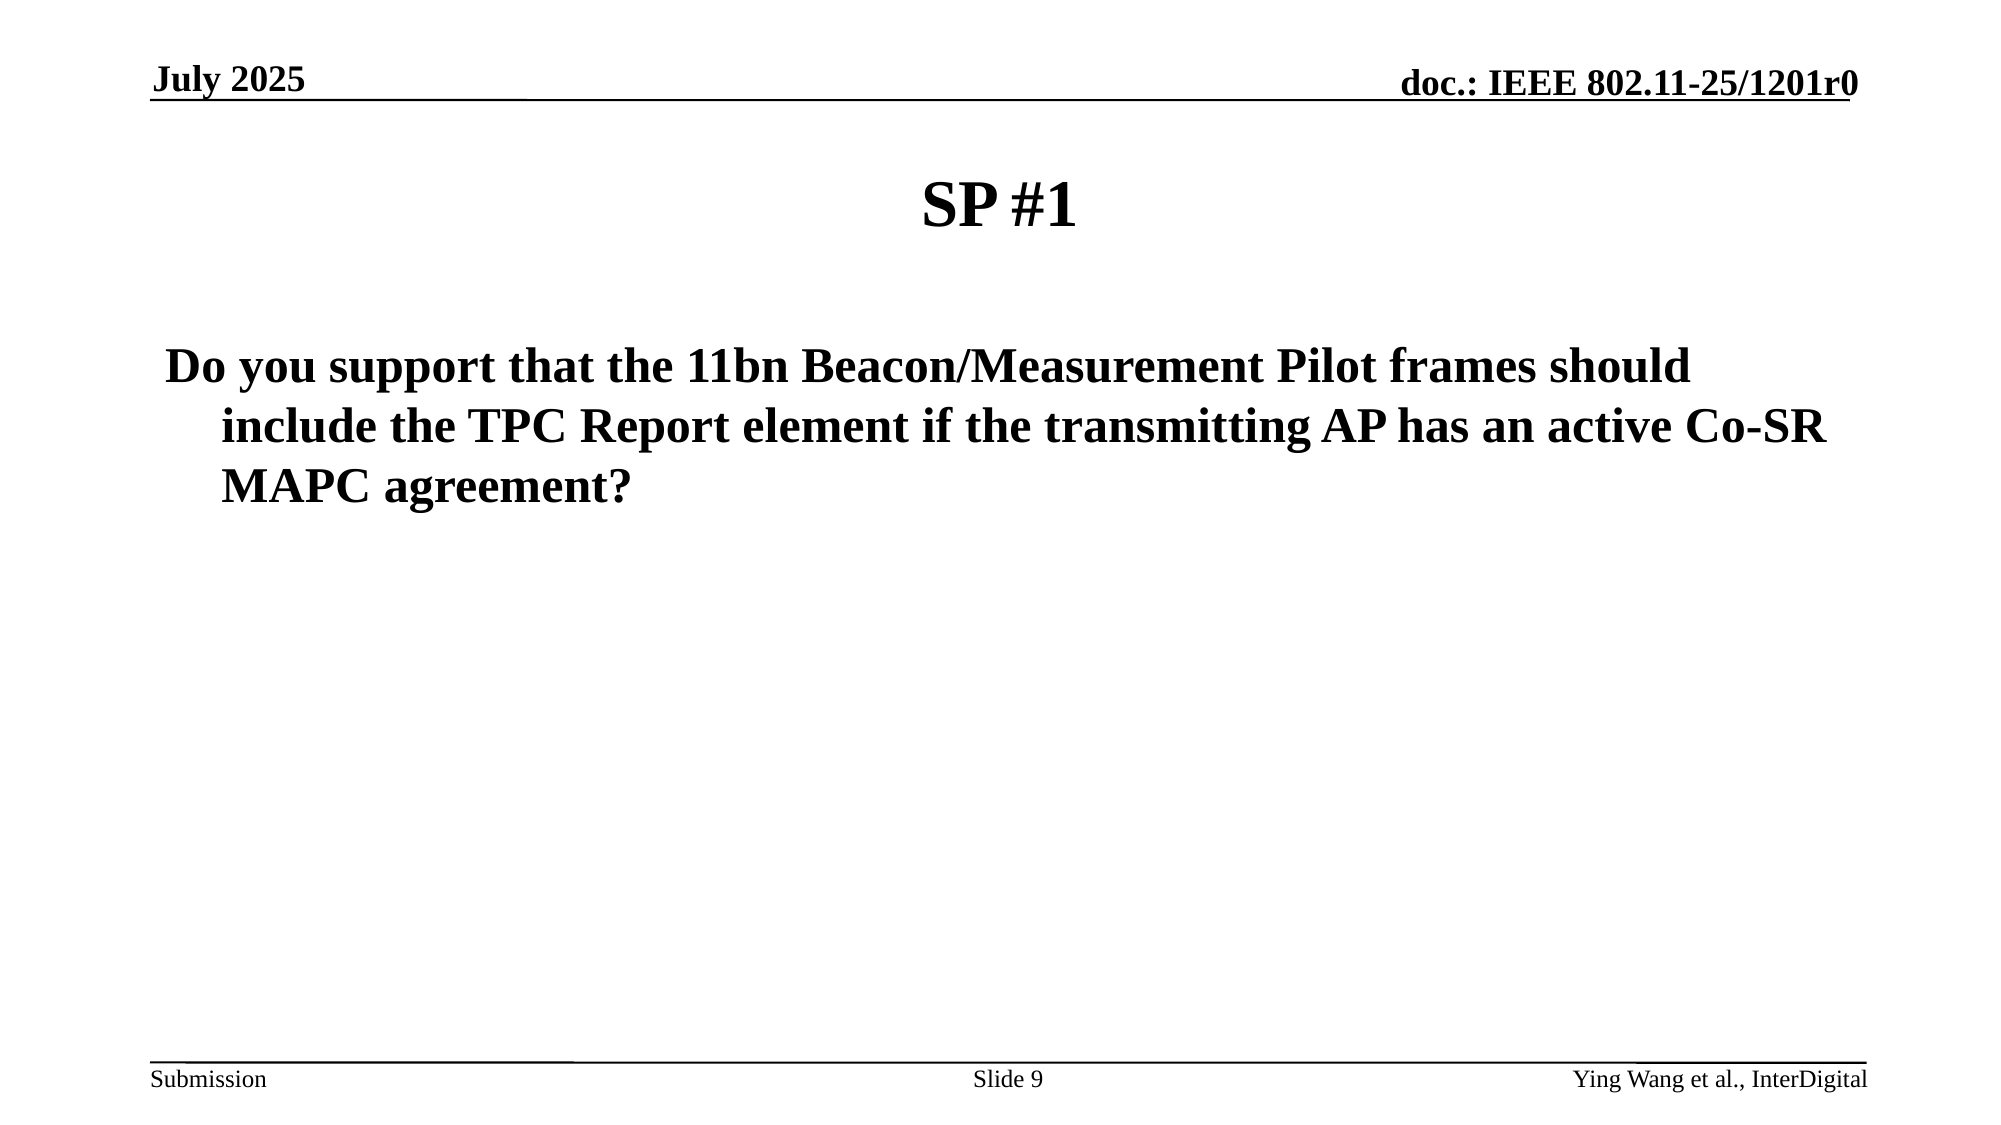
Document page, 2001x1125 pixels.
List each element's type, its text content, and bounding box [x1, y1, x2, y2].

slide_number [152, 54, 563, 100]
title SP #1 [149, 112, 1850, 288]
footer Ying Wang et al., InterDigital [1171, 1061, 1869, 1093]
slide_number Slide 9 [950, 1061, 1067, 1123]
list Do you support that the 11bn Beacon/Measurement Pilot frames should include the TPC Report element if the transmitting AP has an active Co-SR MAPC agreement? [149, 324, 1850, 1000]
